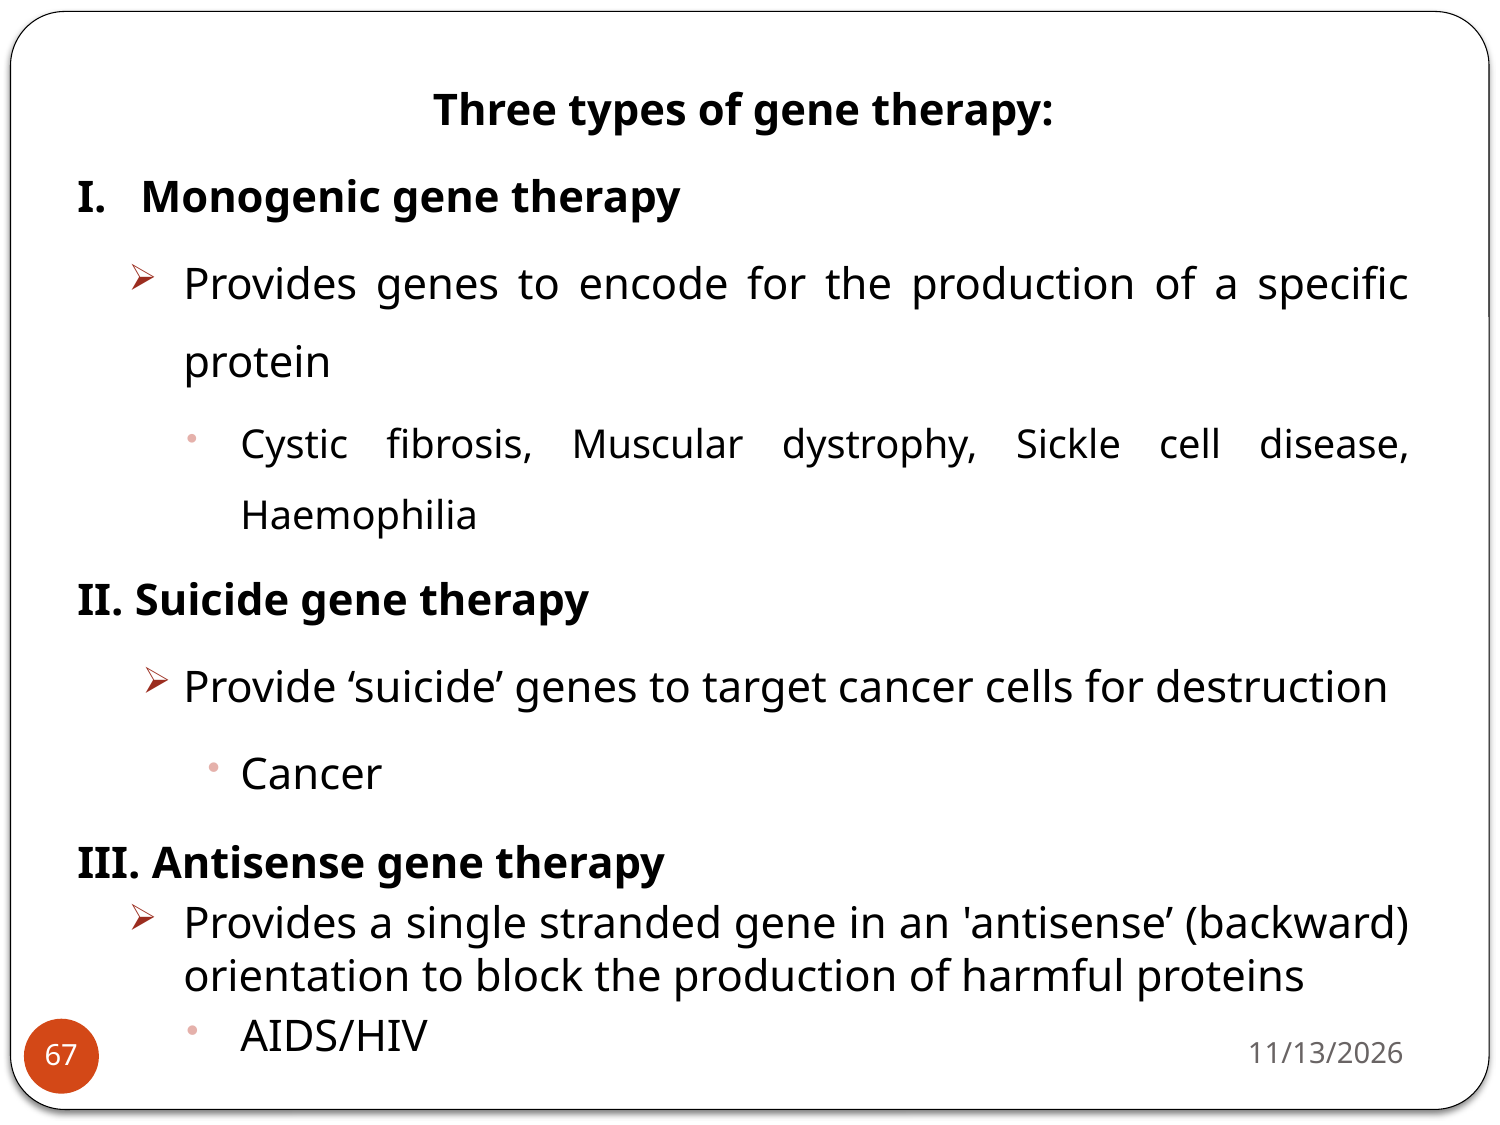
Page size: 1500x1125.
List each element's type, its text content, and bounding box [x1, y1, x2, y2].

slide_number 67 [23, 1018, 99, 1094]
list Three types of gene therapy: I. Monogenic gene therapy Provides genes to encode for the production of a specific protein Cystic fibrosis, Muscular dystrophy, Sickle cell disease, Haemophilia II. Suicide gene therapy Provide ‘suicide’ genes to target cancer cells for destruction Cancer III. Antisense gene therapy Provides a single stranded gene in an 'antisense’ (backward) orientation to block the production of harmful proteins AIDS/HIV [62, 75, 1425, 1075]
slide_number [1012, 1015, 1419, 1094]
